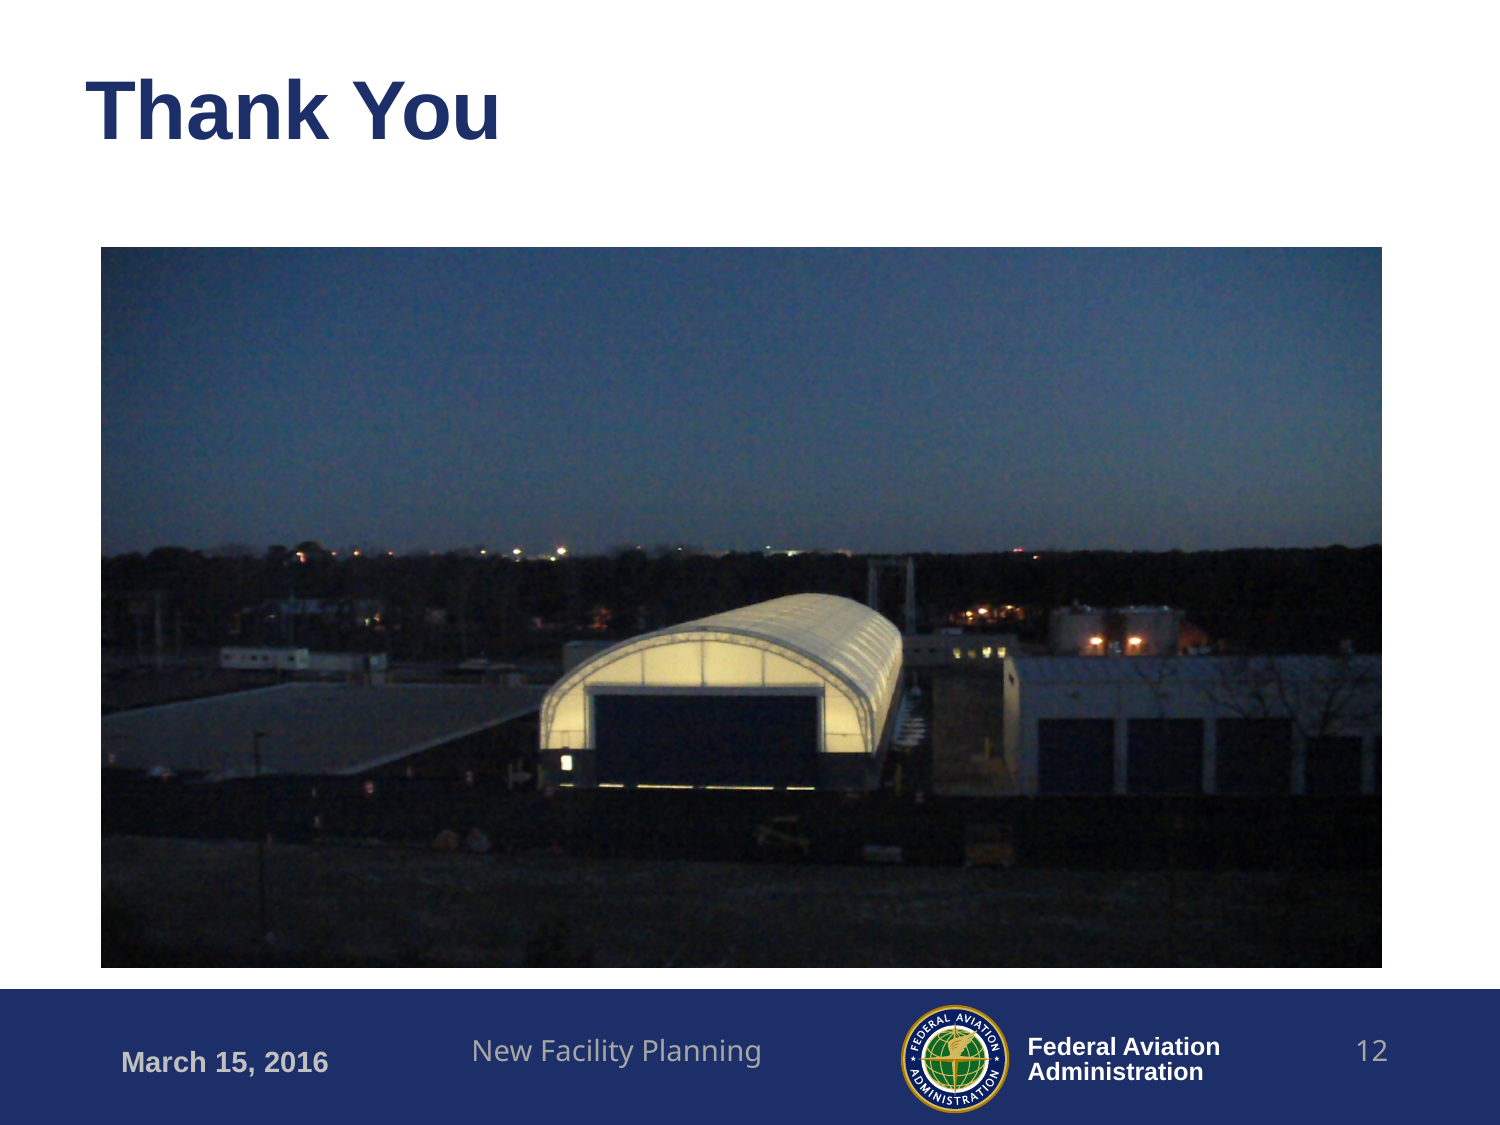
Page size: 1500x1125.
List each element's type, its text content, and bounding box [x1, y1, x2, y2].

text_box March 15, 2016 [106, 1035, 360, 1086]
title Thank You [70, 56, 1461, 157]
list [101, 247, 1382, 968]
footer New Facility Planning [379, 1025, 855, 1100]
slide_number 12 [1226, 1025, 1404, 1100]
